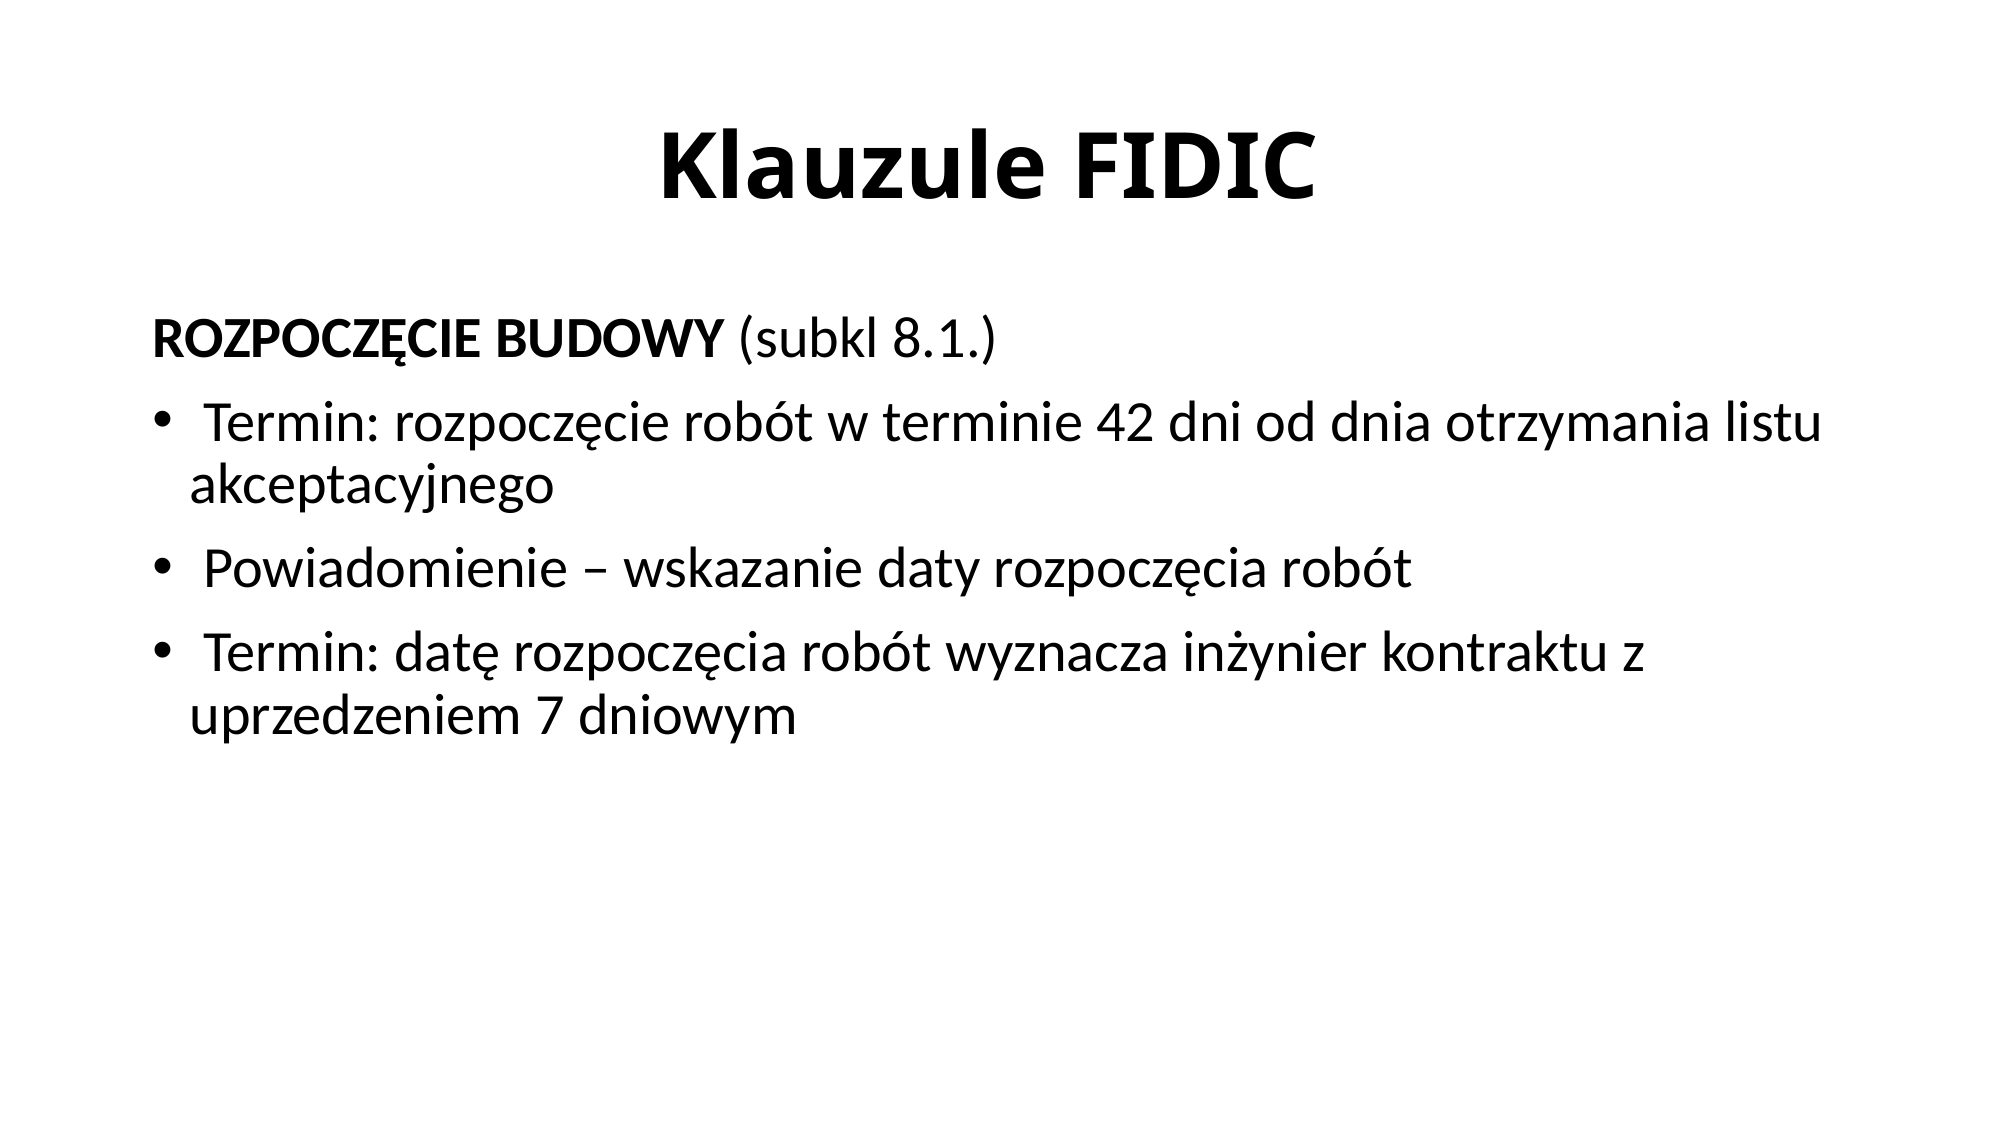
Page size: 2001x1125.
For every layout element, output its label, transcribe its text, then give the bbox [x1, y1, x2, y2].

title Klauzule FIDIC [137, 59, 1863, 278]
list ROZPOCZĘCIE BUDOWY (subkl 8.1.) Termin: rozpoczęcie robót w terminie 42 dni od dnia otrzymania listu akceptacyjnego Powiadomienie – wskazanie daty rozpoczęcia robót Termin: datę rozpoczęcia robót wyznacza inżynier kontraktu z uprzedzeniem 7 dniowym [137, 299, 1863, 1014]
